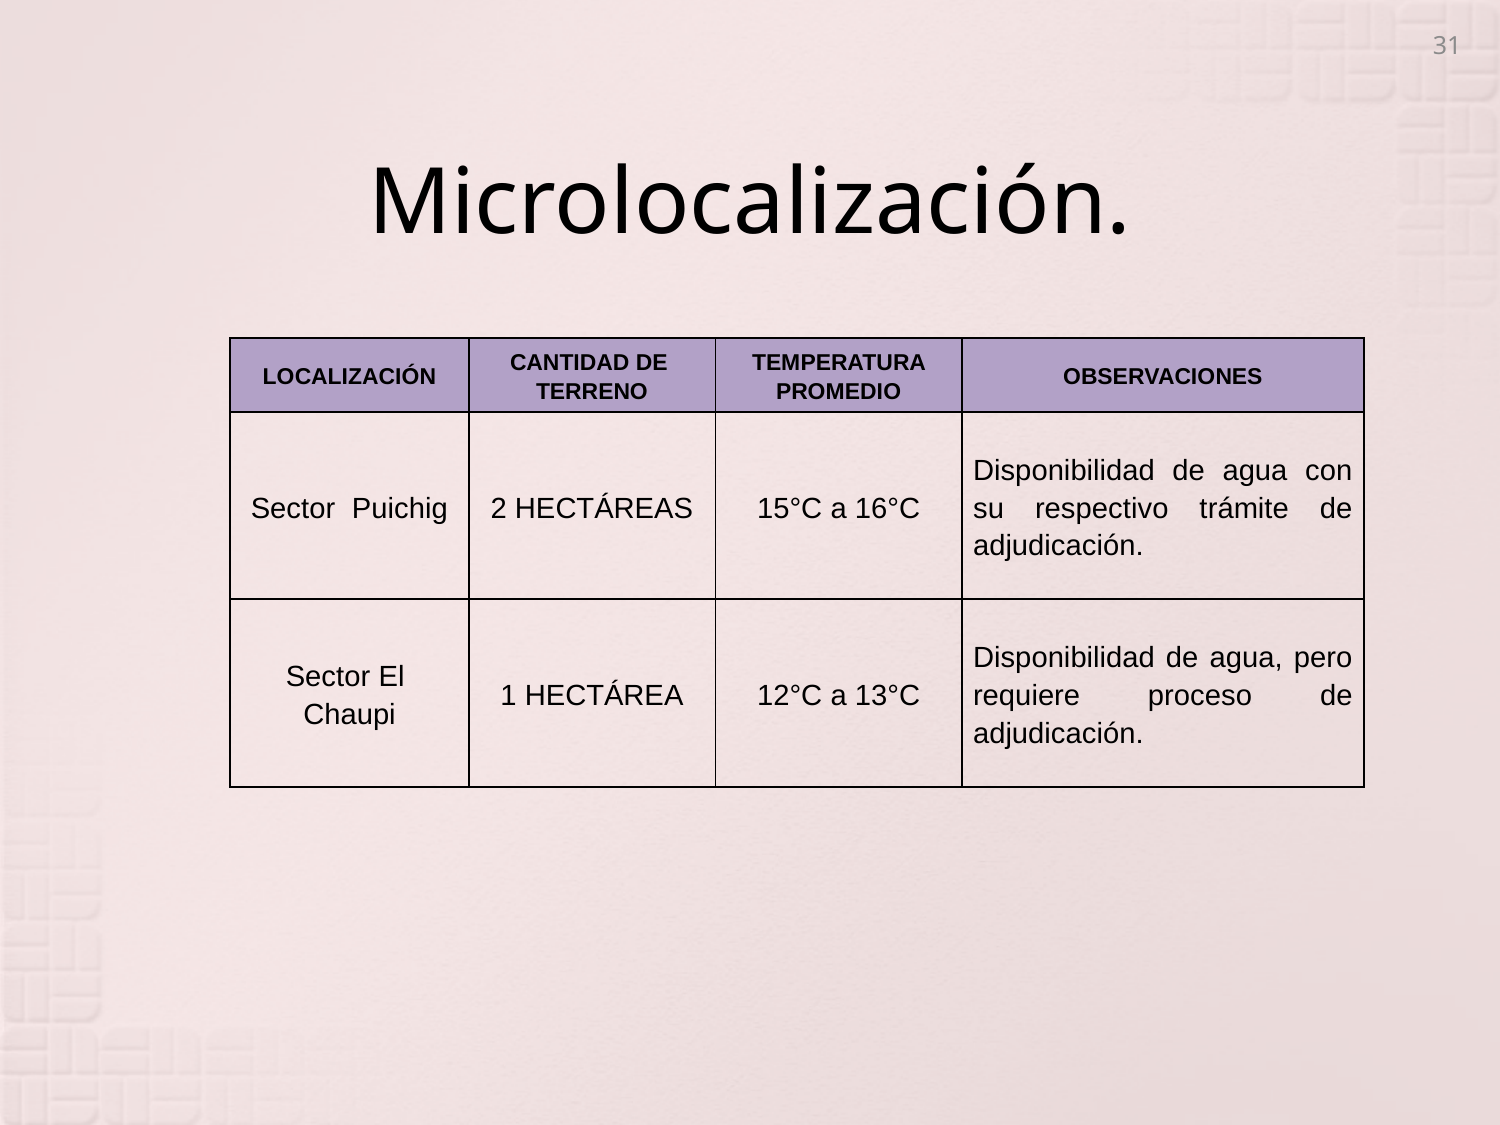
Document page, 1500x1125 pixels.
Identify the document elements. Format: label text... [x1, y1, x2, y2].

table_cell Disponibilidad de agua con su respectivo trámite de adjudicación. [963, 413, 1363, 598]
table_cell Disponibilidad de agua, pero requiere proceso de adjudicación. [963, 600, 1363, 786]
slide_number 31 [1394, 0, 1500, 94]
table_cell 2 HECTÁREAS [470, 413, 715, 598]
table_cell Sector Puichig [231, 413, 468, 598]
table_cell 1 HECTÁREA [470, 600, 715, 786]
title Microlocalización. [75, 103, 1425, 291]
table_cell 12°C a 13°C [716, 600, 961, 786]
table_header OBSERVACIONES [963, 339, 1363, 411]
table_cell Sector El Chaupi [231, 600, 468, 786]
table_cell 15°C a 16°C [716, 413, 961, 598]
table_header TEMPERATURA PROMEDIO [716, 339, 961, 411]
table_header LOCALIZACIÓN [231, 339, 468, 411]
table_header CANTIDAD DE TERRENO [470, 339, 715, 411]
